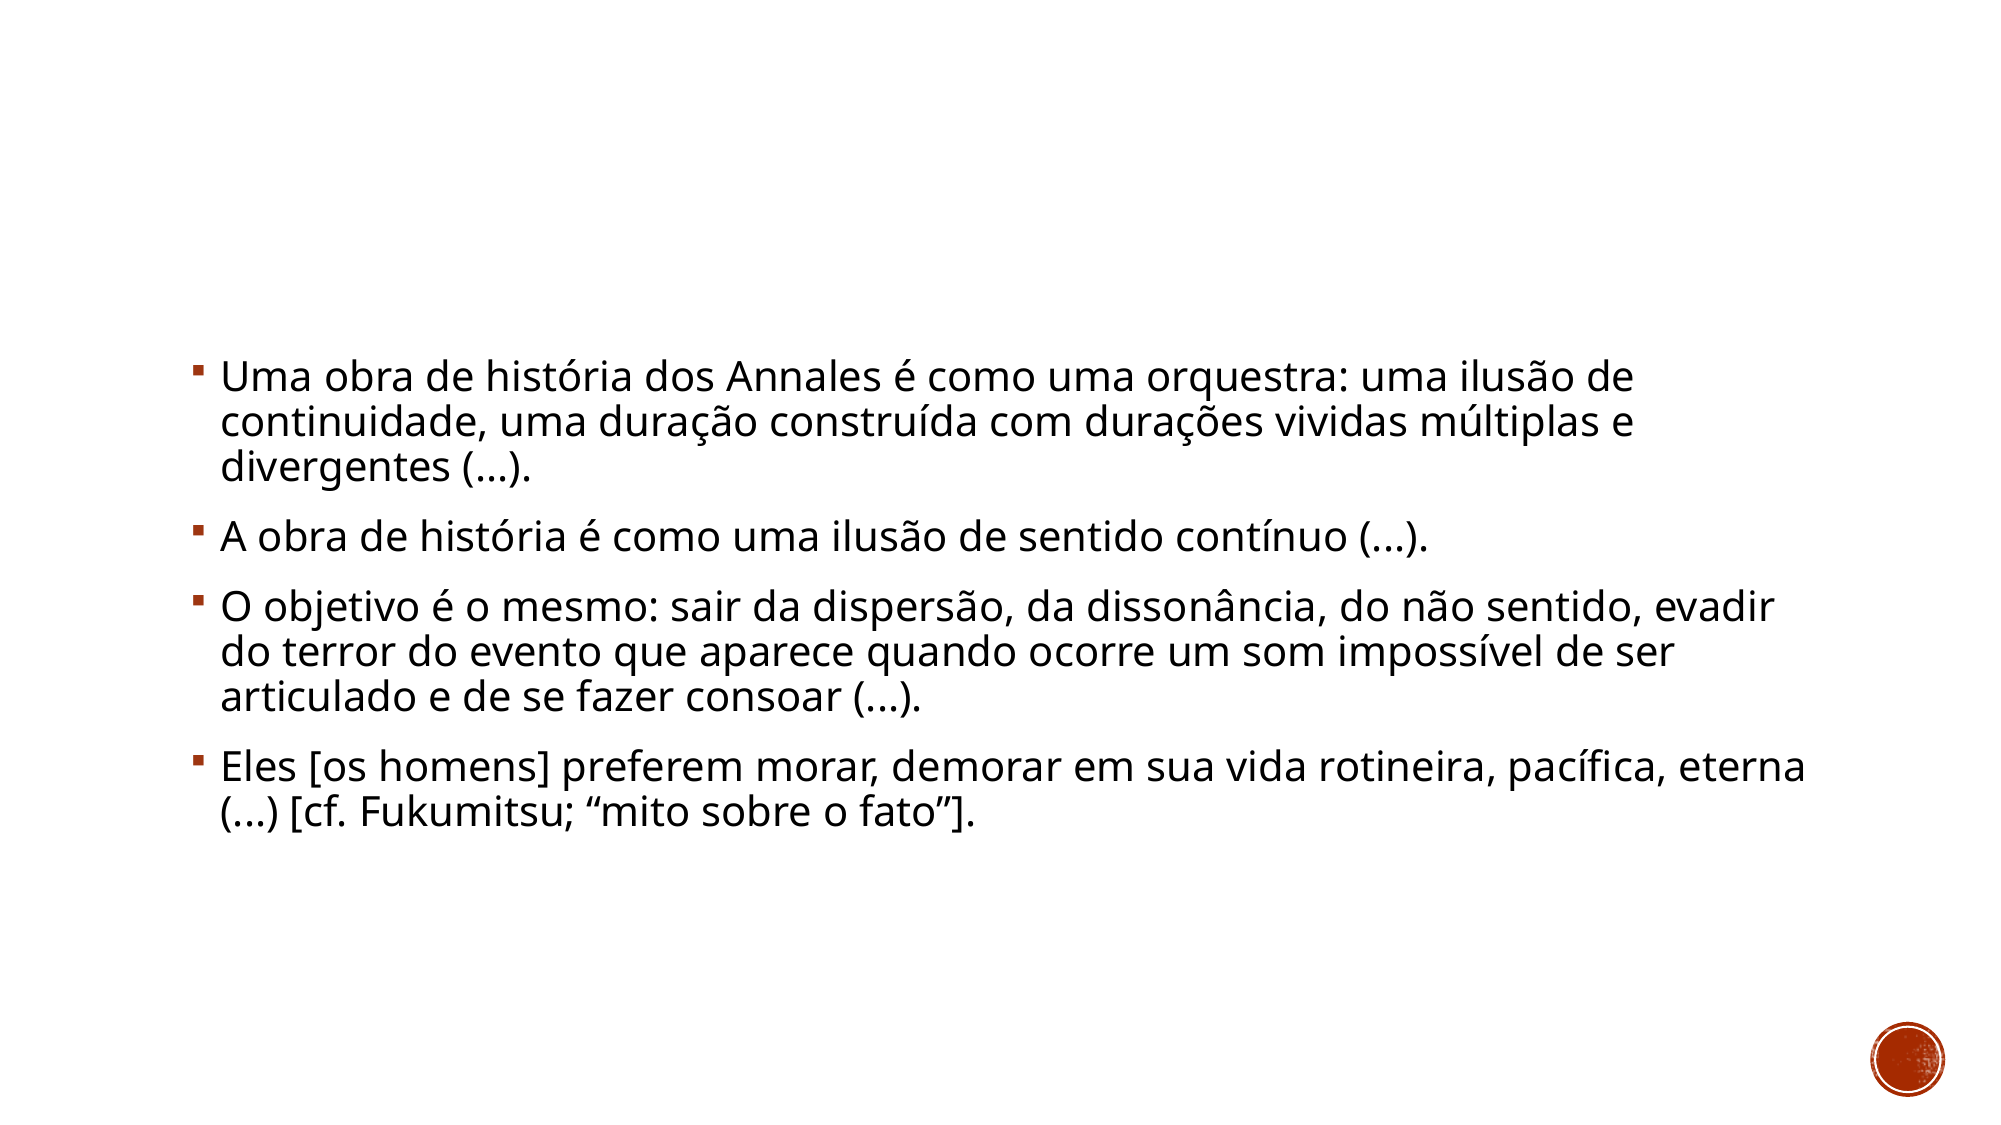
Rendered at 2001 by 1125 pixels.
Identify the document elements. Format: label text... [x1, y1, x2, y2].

list Uma obra de história dos Annales é como uma orquestra: uma ilusão de continuidade, uma duração construída com durações vividas múltiplas e divergentes (...). A obra de história é como uma ilusão de sentido contínuo (...). O objetivo é o mesmo: sair da dispersão, da dissonância, do não sentido, evadir do terror do evento que aparece quando ocorre um som impossível de ser articulado e de se fazer consoar (...). Eles [os homens] preferem morar, demorar em sua vida rotineira, pacífica, eterna (...) [cf. Fukumitsu; “mito sobre o fato”]. [175, 348, 1826, 1013]
